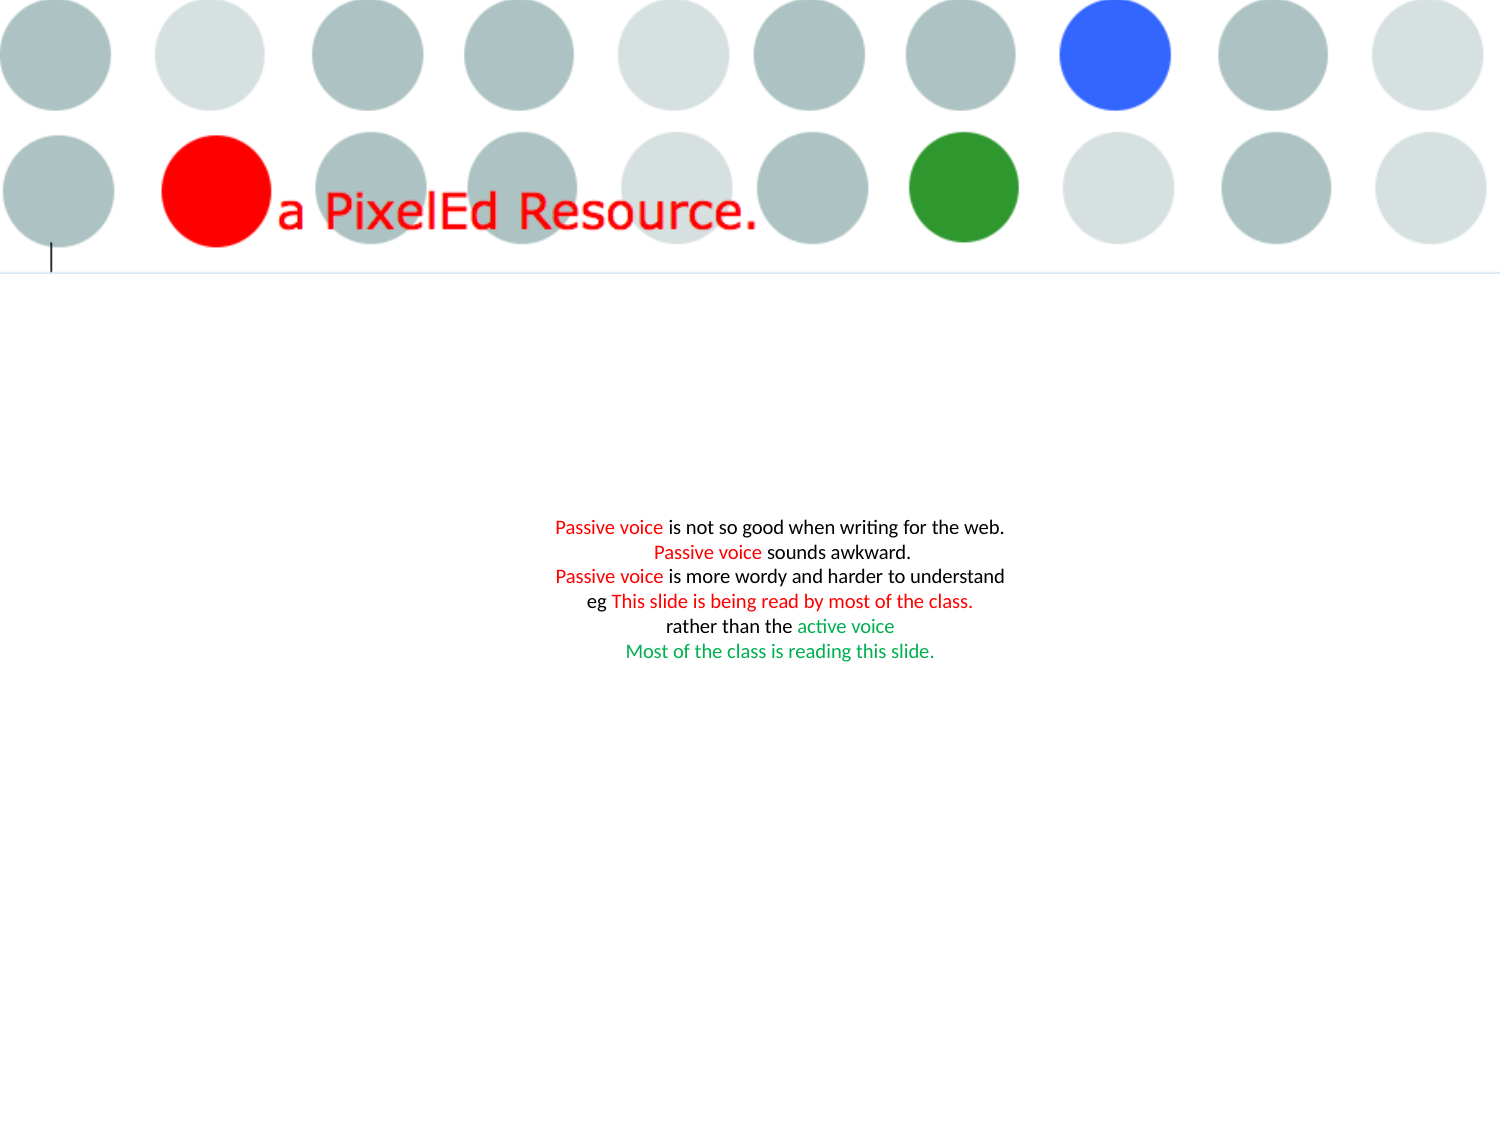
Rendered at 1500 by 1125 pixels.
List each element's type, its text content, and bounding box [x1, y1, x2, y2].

picture [0, 0, 1500, 274]
title Passive voice is not so good when writing for the web. Passive voice sounds awkward. Passive voice is more wordy and harder to understand eg This slide is being read by most of the class. rather than the active voice Most of the class is reading this slide. [105, 503, 1456, 692]
